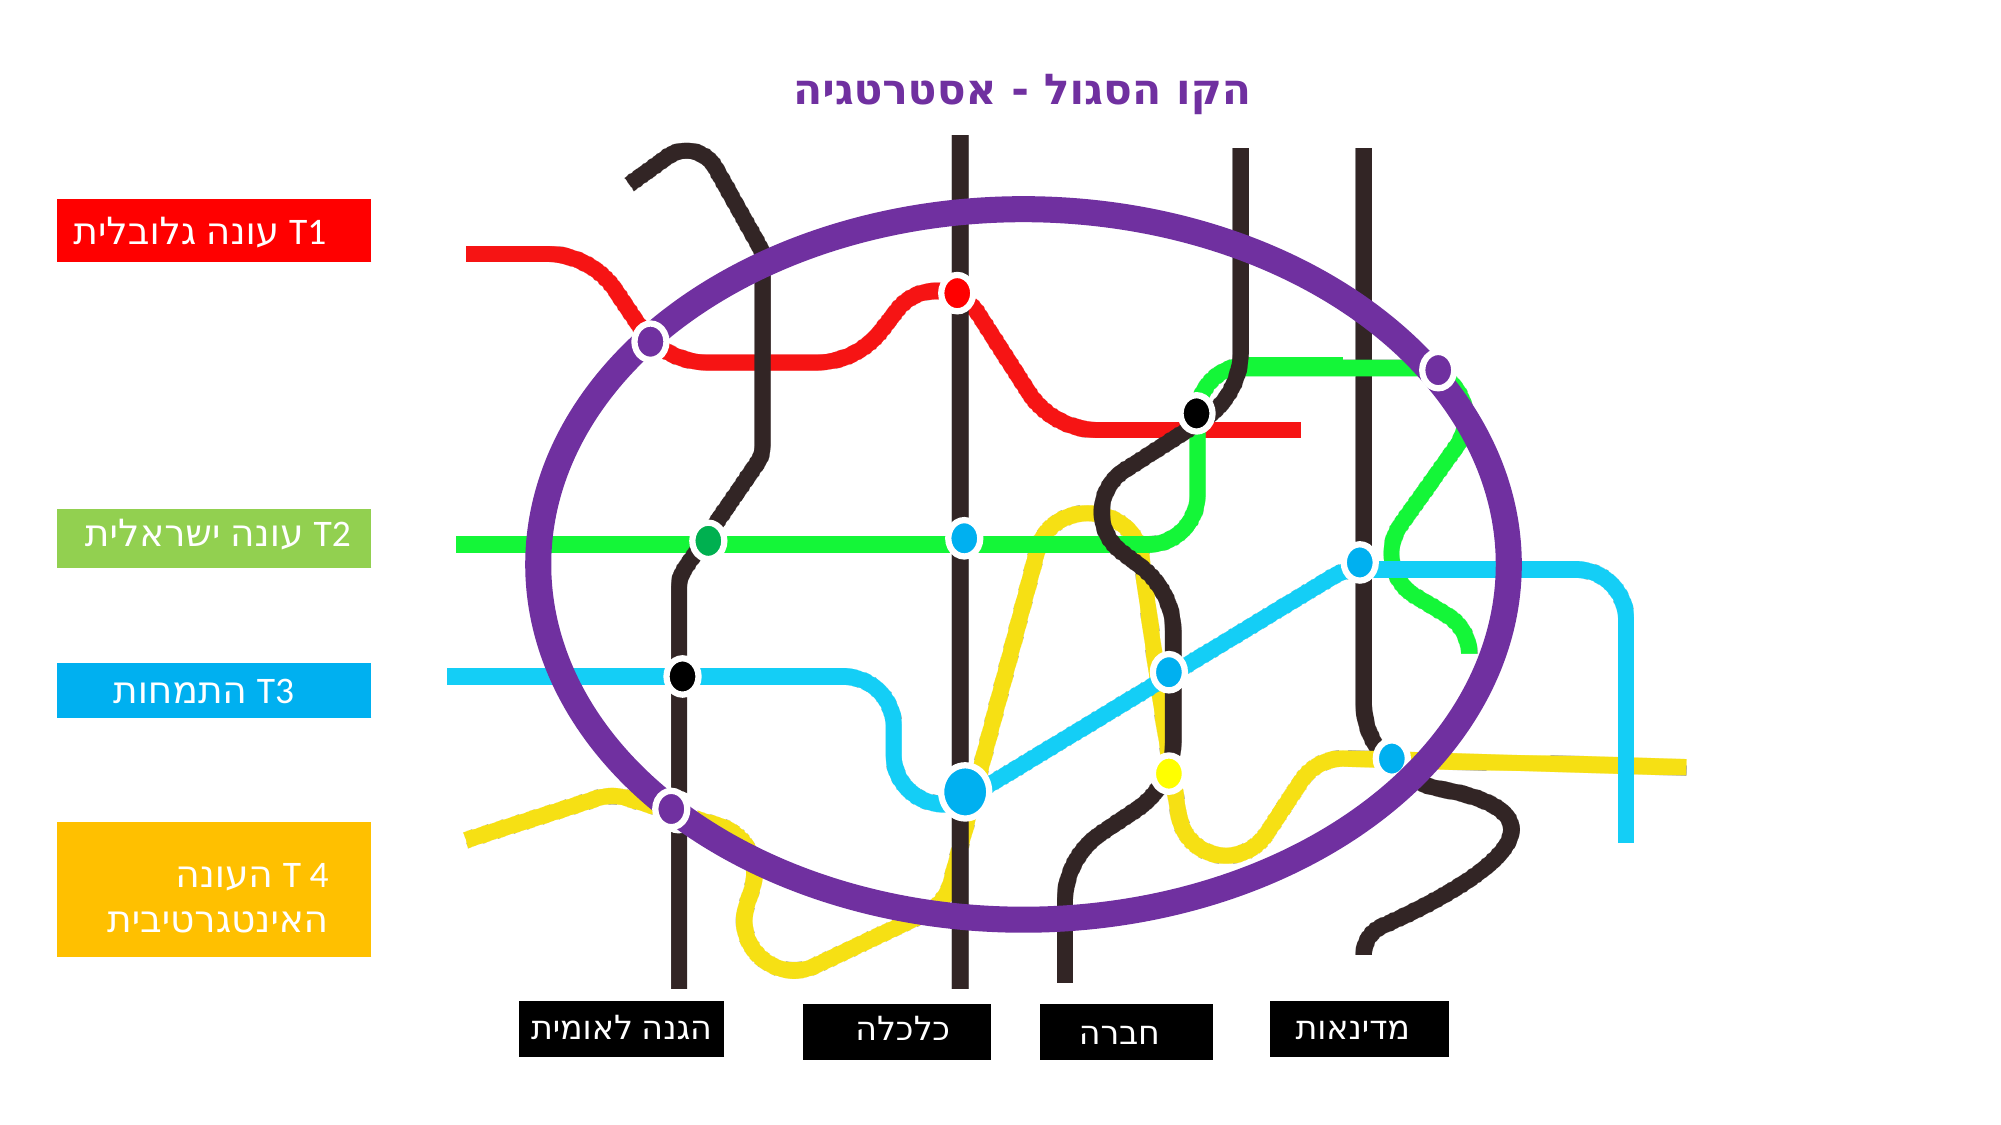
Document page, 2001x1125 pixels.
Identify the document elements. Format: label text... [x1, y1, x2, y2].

text_box T1 עונה גלובלית [54, 199, 342, 260]
text_box T2 עונה ישראלית [41, 501, 366, 562]
text_box הגנה לאומית [516, 1015, 728, 1094]
text_box T3 התמחות [98, 658, 309, 690]
picture [447, 134, 1687, 1015]
text_box T3 התמחות [98, 691, 309, 763]
text_box T 4 העונה האינטגרטיבית [69, 842, 344, 889]
text_box T 4 העונה האינטגרטיבית [69, 890, 344, 948]
text_box הקו הסגול - אסטרטגיה [137, 59, 1863, 121]
text_box מדינאות [1214, 1015, 1425, 1054]
text_box כלכלה [754, 1015, 964, 1055]
text_box חברה [964, 1015, 1175, 1059]
